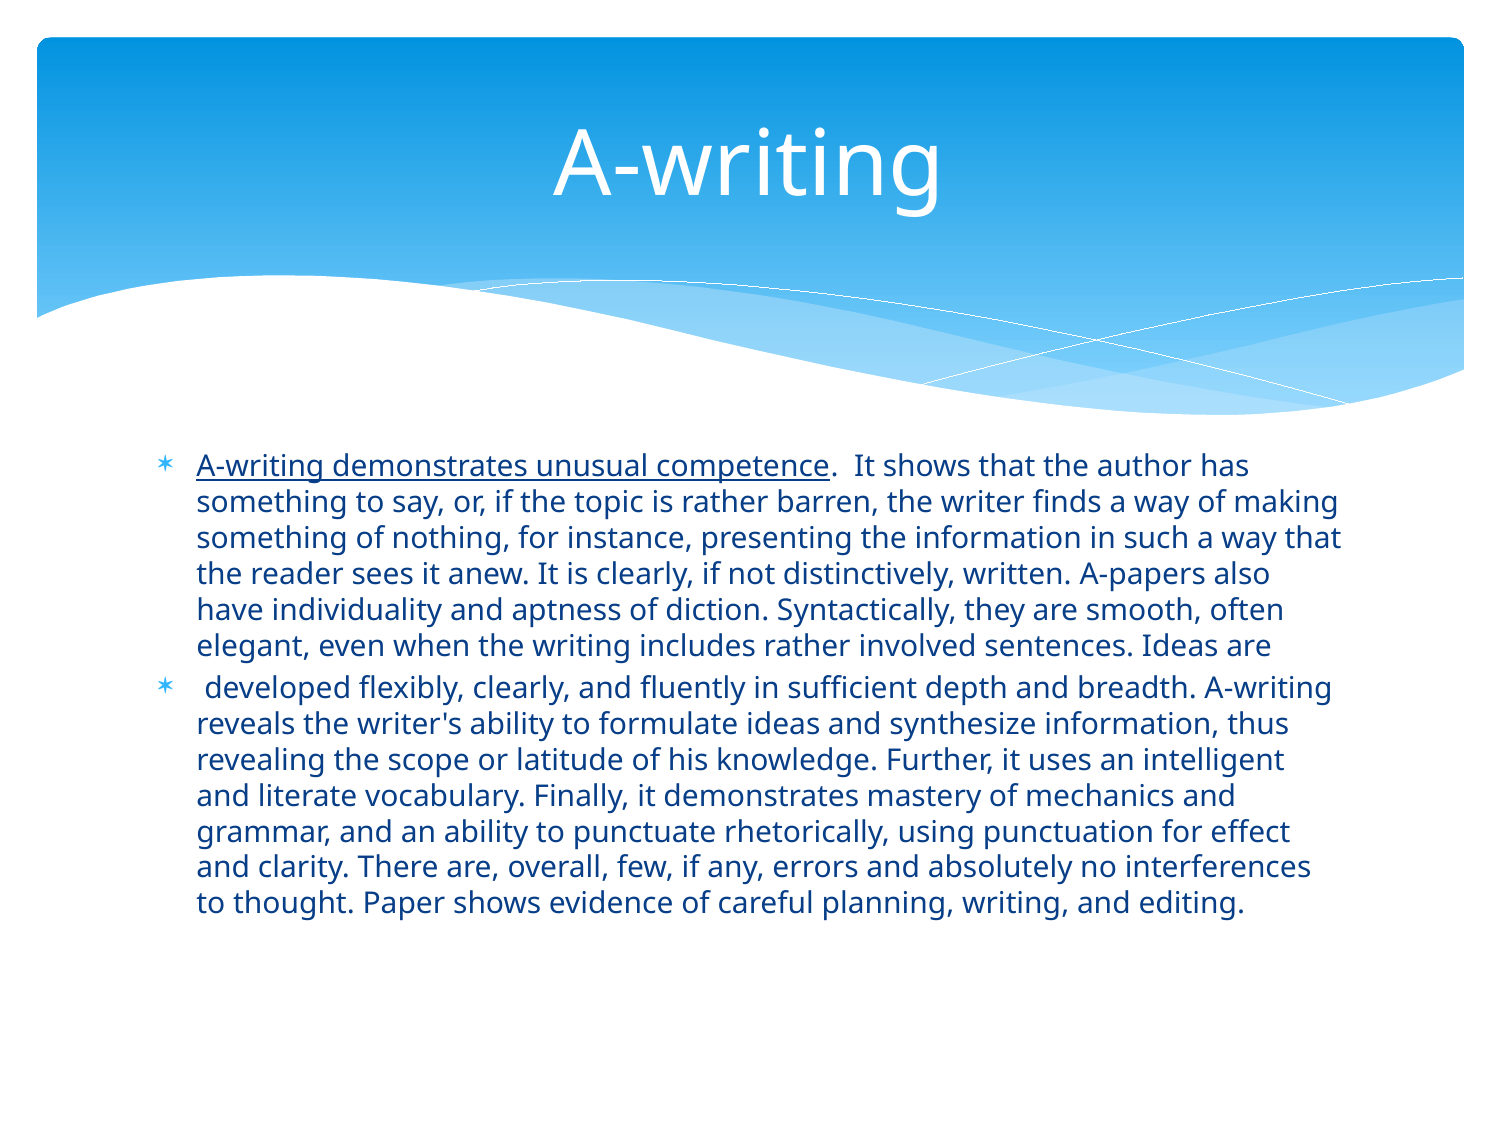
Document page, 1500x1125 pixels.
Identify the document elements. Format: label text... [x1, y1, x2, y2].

list A-writing demonstrates unusual competence. It shows that the author has something to say, or, if the topic is rather barren, the writer finds a way of making something of nothing, for instance, presenting the information in such a way that the reader sees it anew. It is clearly, if not distinctively, written. A-papers also have individuality and aptness of diction. Syntactically, they are smooth, often elegant, even when the writing includes rather involved sentences. Ideas are developed flexibly, clearly, and fluently in sufficient depth and breadth. A-writing reveals the writer's ability to formulate ideas and synthesize information, thus revealing the scope or latitude of his knowledge. Further, it uses an intelligent and literate vocabulary. Finally, it demonstrates mastery of mechanics and grammar, and an ability to punctuate rhetorically, using punctuation for effect and clarity. There are, overall, few, if any, errors and absolutely no interferences to thought. Paper shows evidence of careful planning, writing, and editing. [143, 438, 1359, 1005]
title A-writing [75, 55, 1425, 261]
